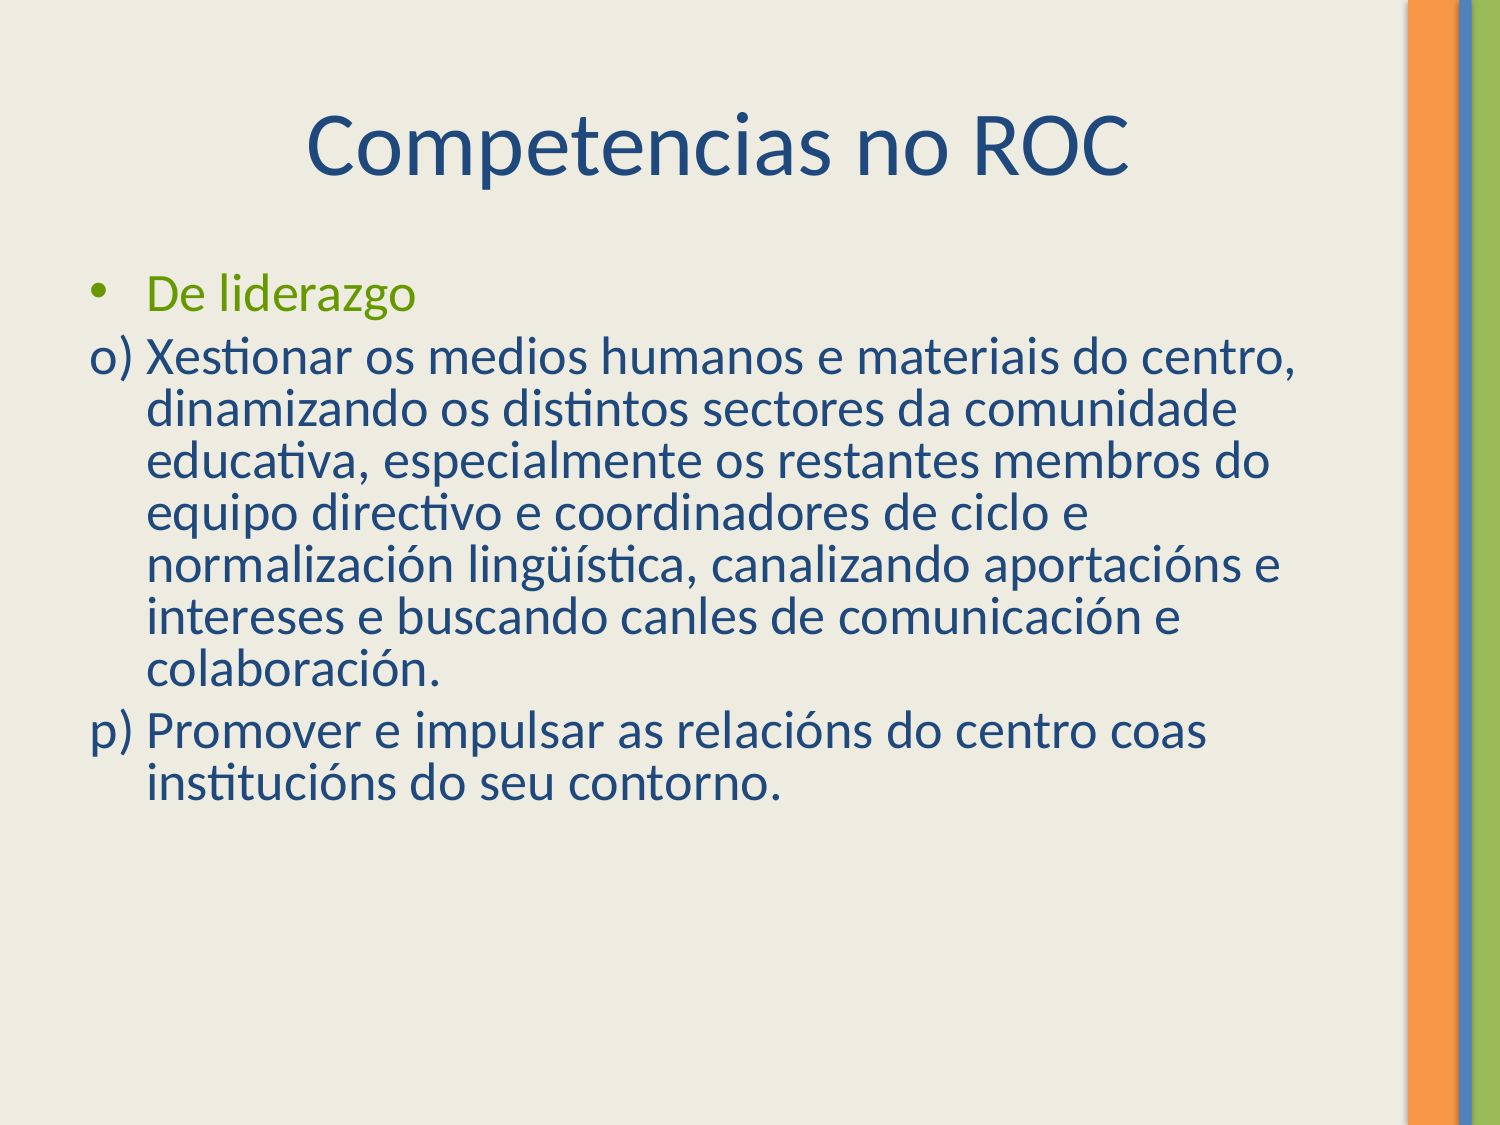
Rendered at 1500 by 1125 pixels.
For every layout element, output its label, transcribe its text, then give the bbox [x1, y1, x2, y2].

text_box Competencias no ROC [75, 45, 1363, 233]
text_box De liderazgo o) Xestionar os medios humanos e materiais do centro, dinamizando os distintos sectores da comunidade educativa, especialmente os restantes membros do equipo directivo e coordinadores de ciclo e normalización lingüística, canalizando aportacións e intereses e buscando canles de comunicación e colaboración. p) Promover e impulsar as relacións do centro coas institucións do seu contorno. [75, 262, 1363, 1005]
